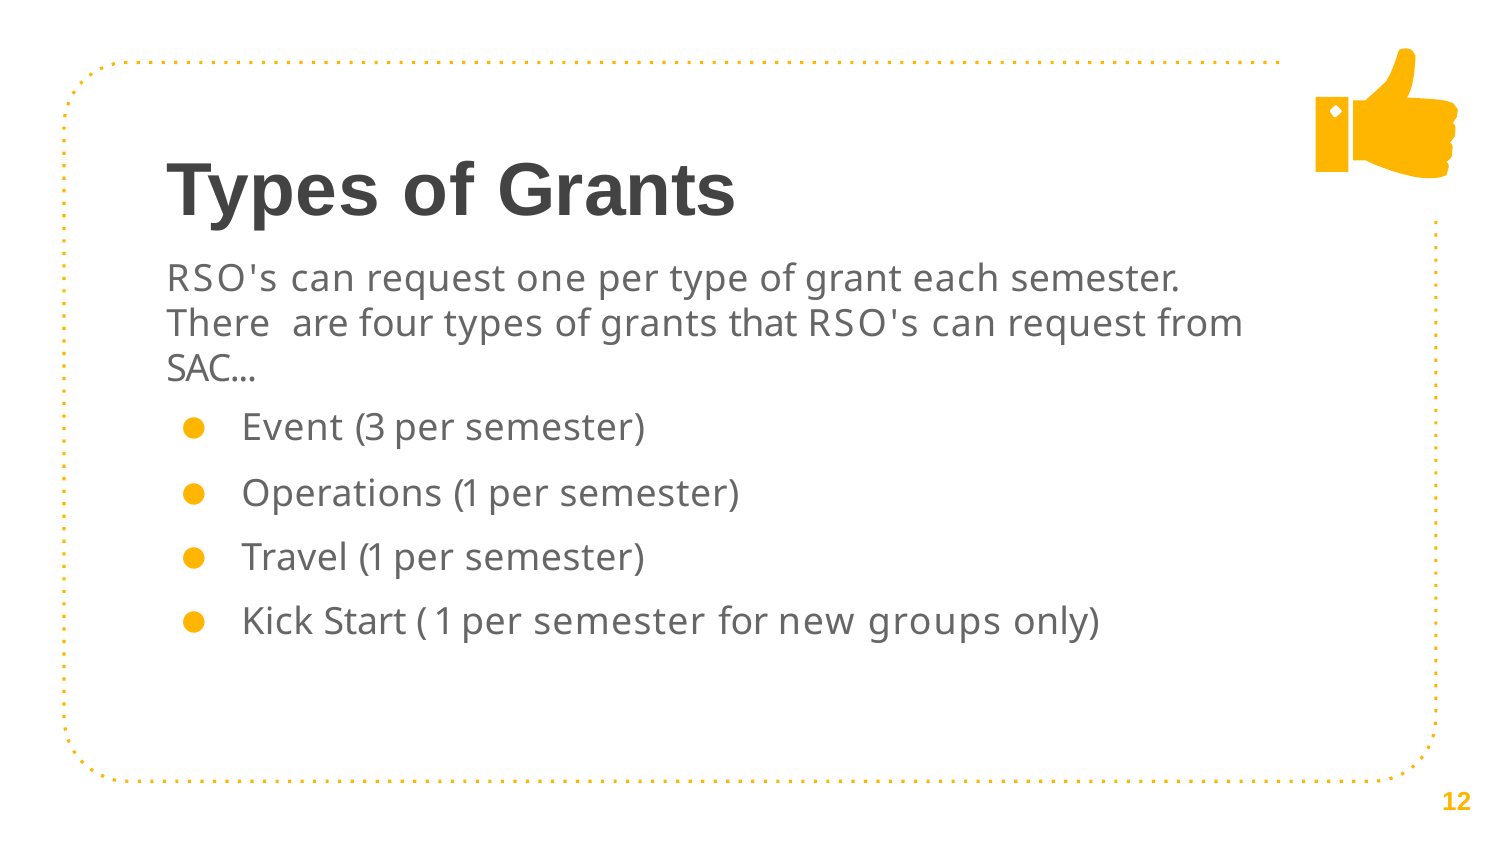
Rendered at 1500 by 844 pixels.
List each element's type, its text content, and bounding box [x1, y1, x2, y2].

text_box [1353, 48, 1458, 179]
text_box RSO's can request one per type of grant each semester. There are four types of grants that RSO's can request from SAC... Event (3 per semester) Operations (1 per semester) Travel (1 per semester) Kick Start ( 1 per semester for new groups only) [164, 252, 1250, 643]
text_box [1315, 96, 1349, 172]
title Types of Grants [164, 138, 738, 252]
text_box 12 [1435, 783, 1479, 816]
